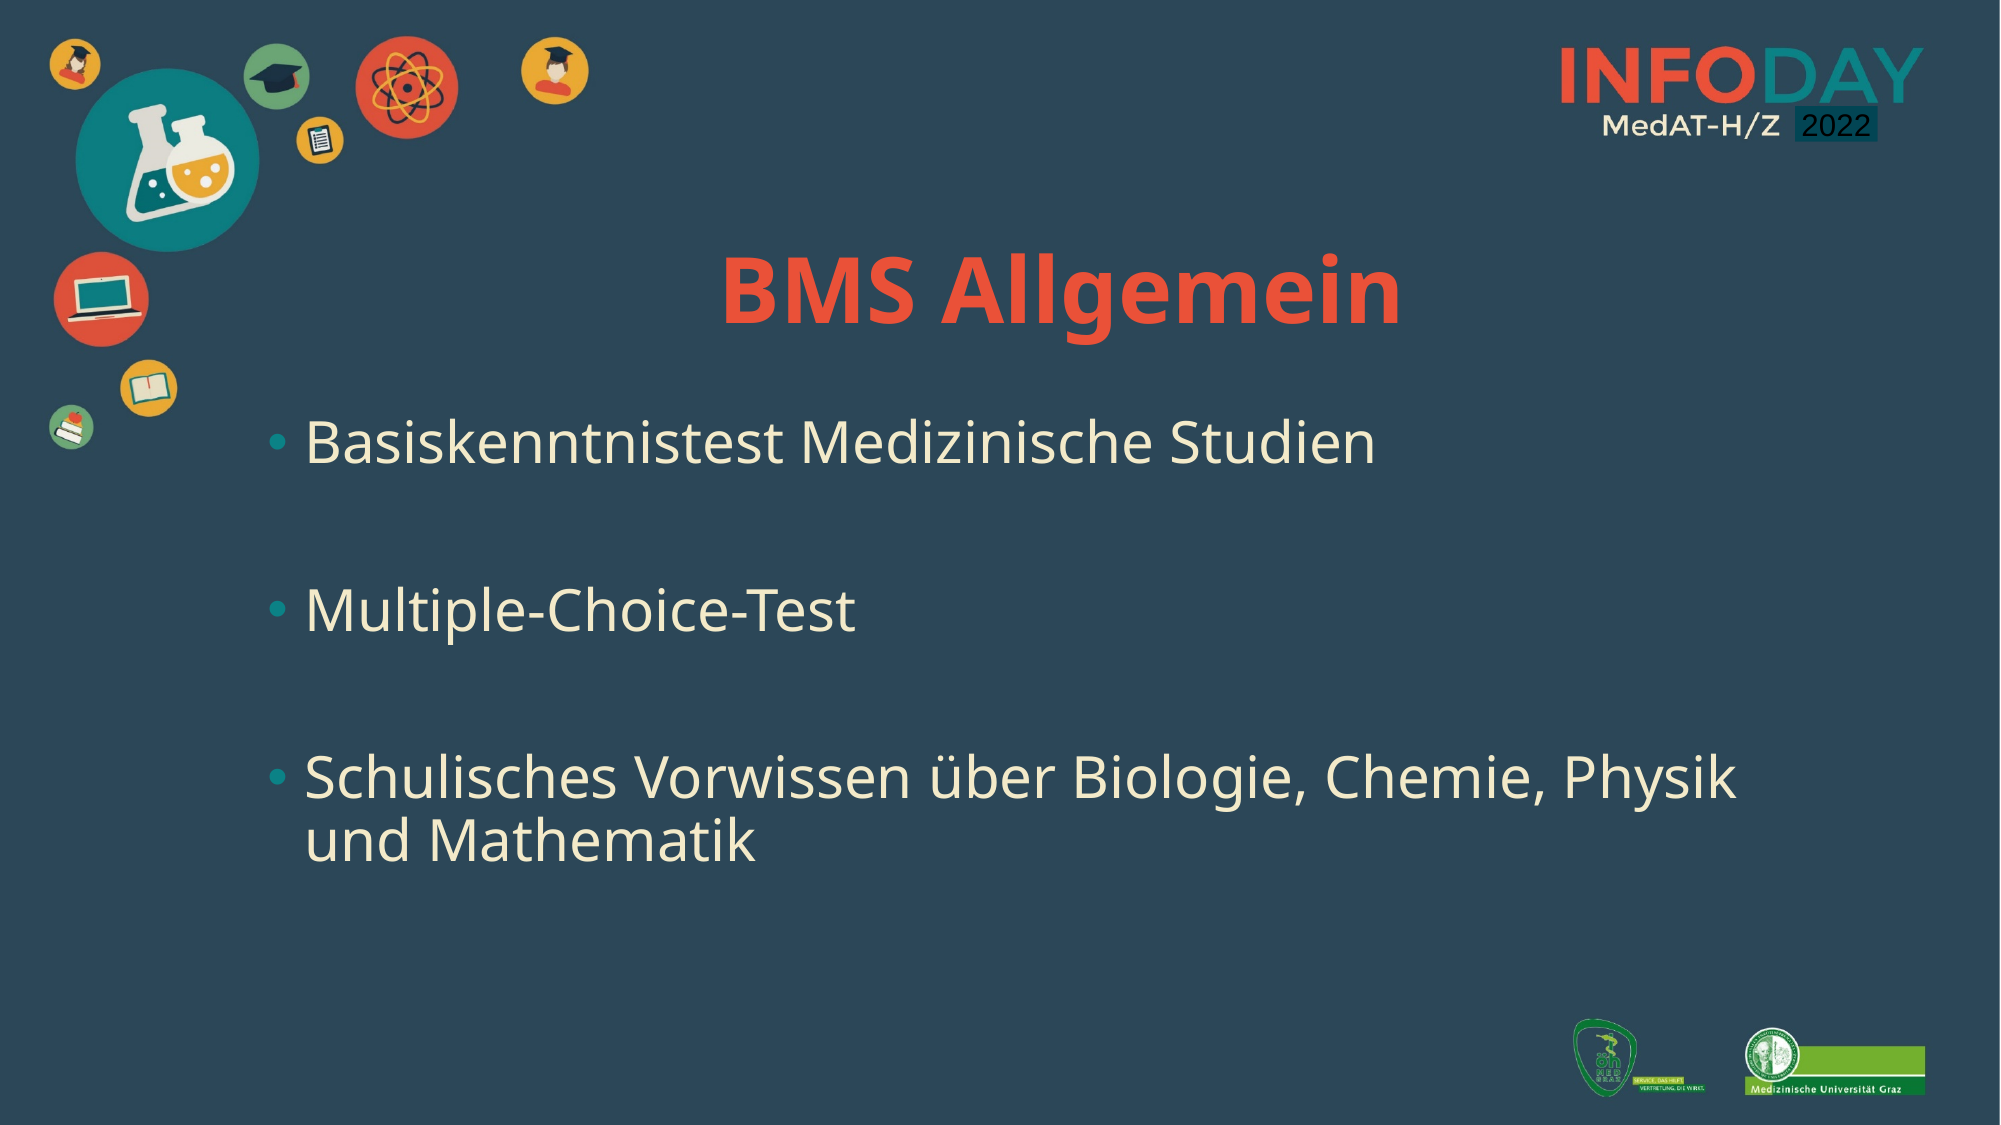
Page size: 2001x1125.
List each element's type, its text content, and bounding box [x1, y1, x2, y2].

picture [0, 0, 2000, 1125]
text_box Basiskenntnistest Medizinische Studien Multiple-Choice-Test Schulisches Vorwissen über Biologie, Chemie, Physik und Mathematik [252, 405, 1873, 865]
text_box BMS Allgemein [252, 208, 1873, 380]
text_box 2022 [1795, 106, 1878, 142]
